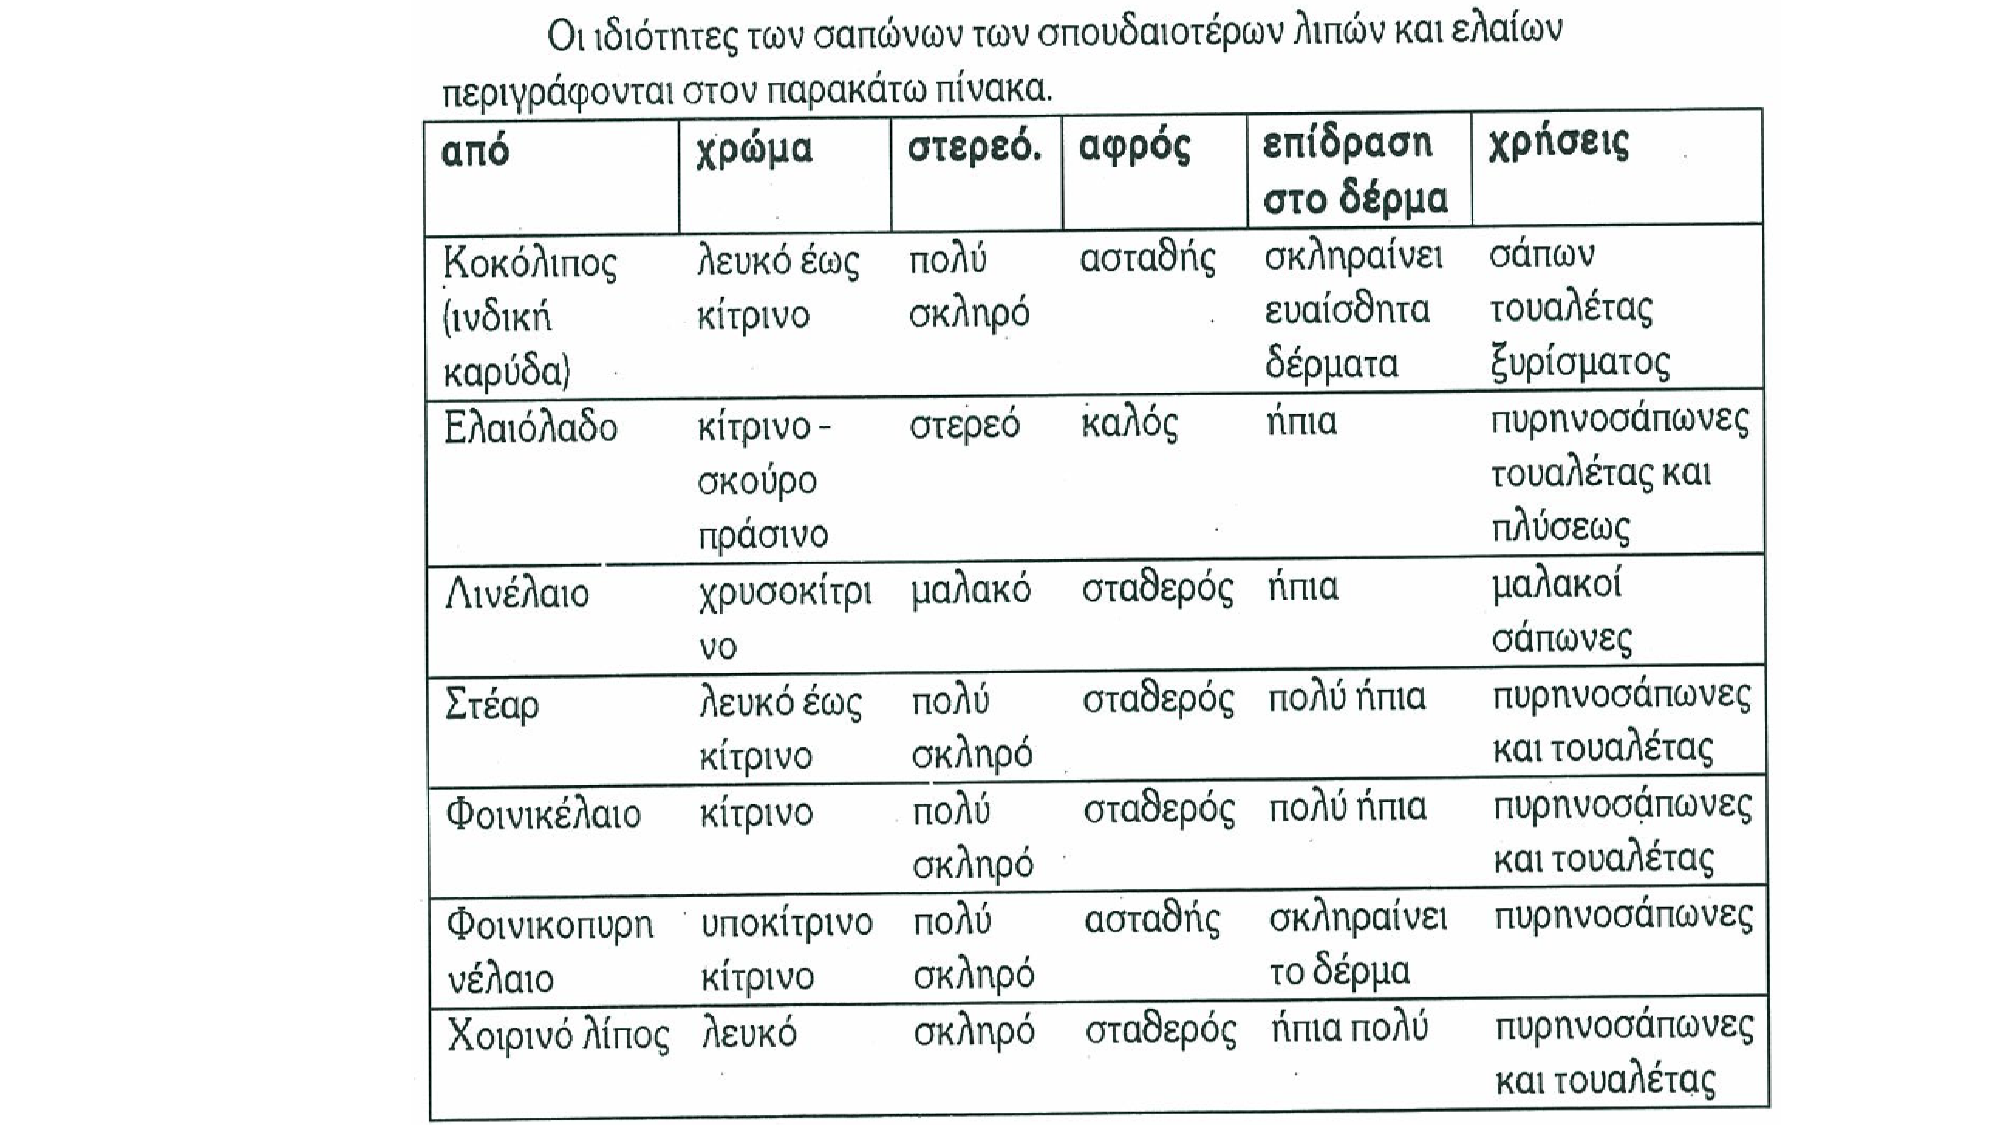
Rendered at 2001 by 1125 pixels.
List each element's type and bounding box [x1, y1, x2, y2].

picture [411, 0, 1781, 1125]
